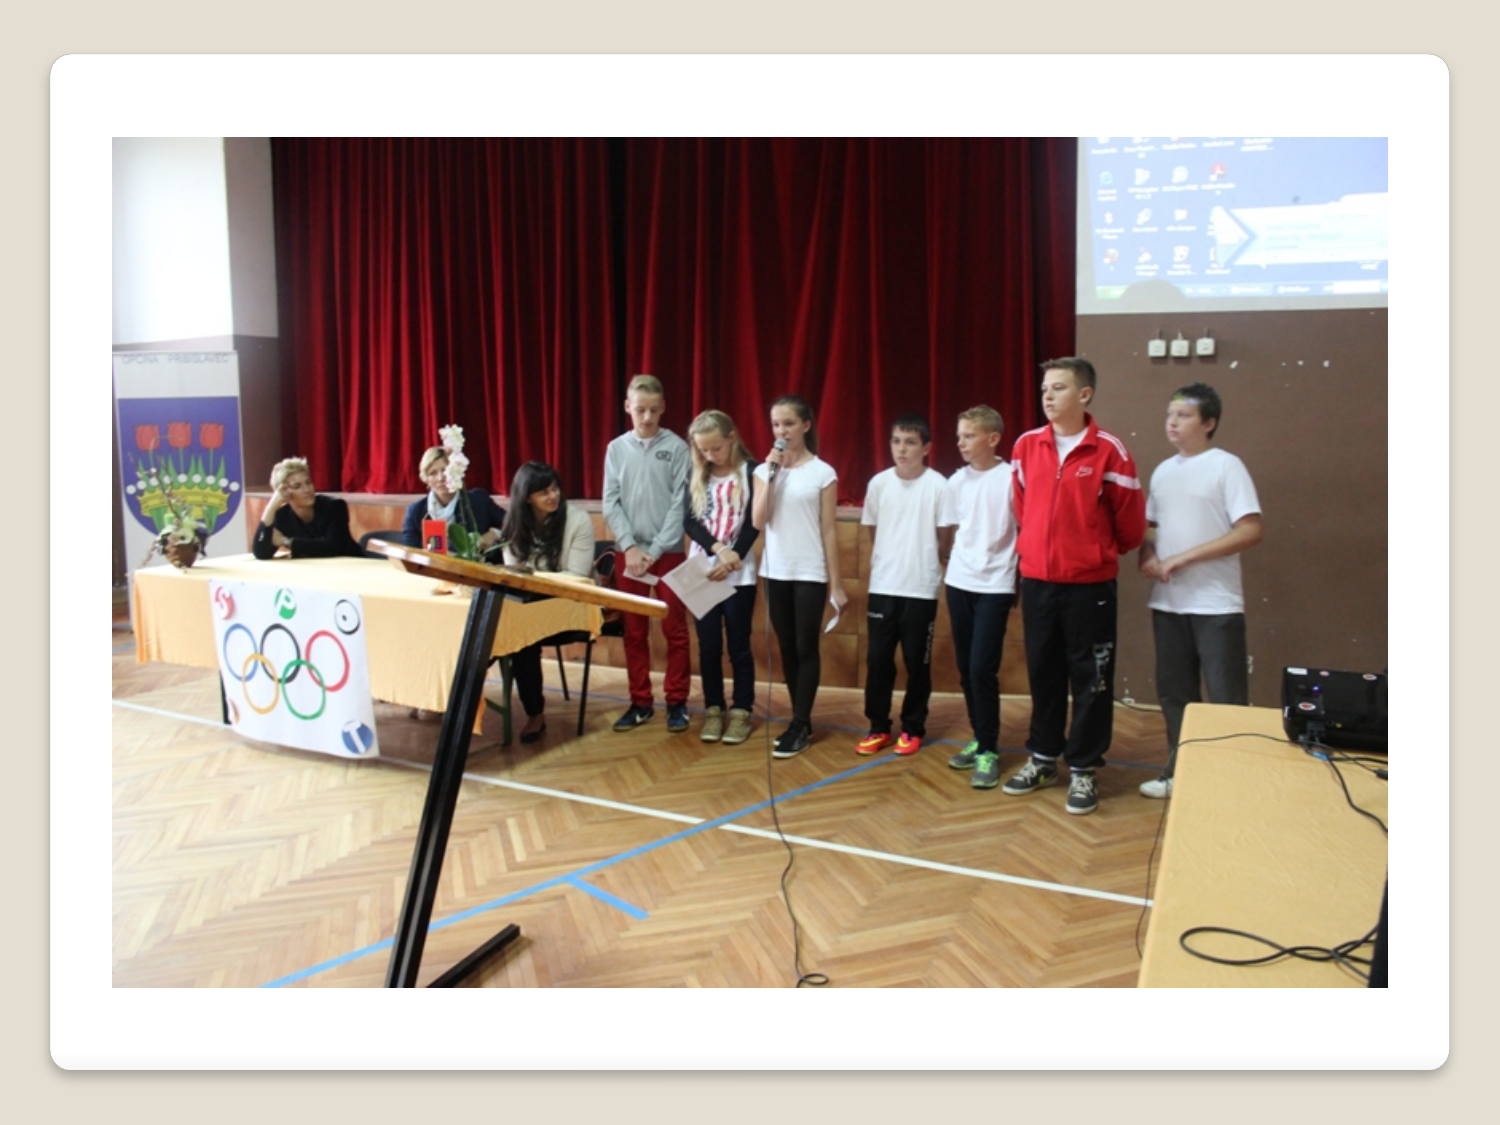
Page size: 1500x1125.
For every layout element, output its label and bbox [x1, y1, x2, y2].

picture [112, 137, 1388, 988]
